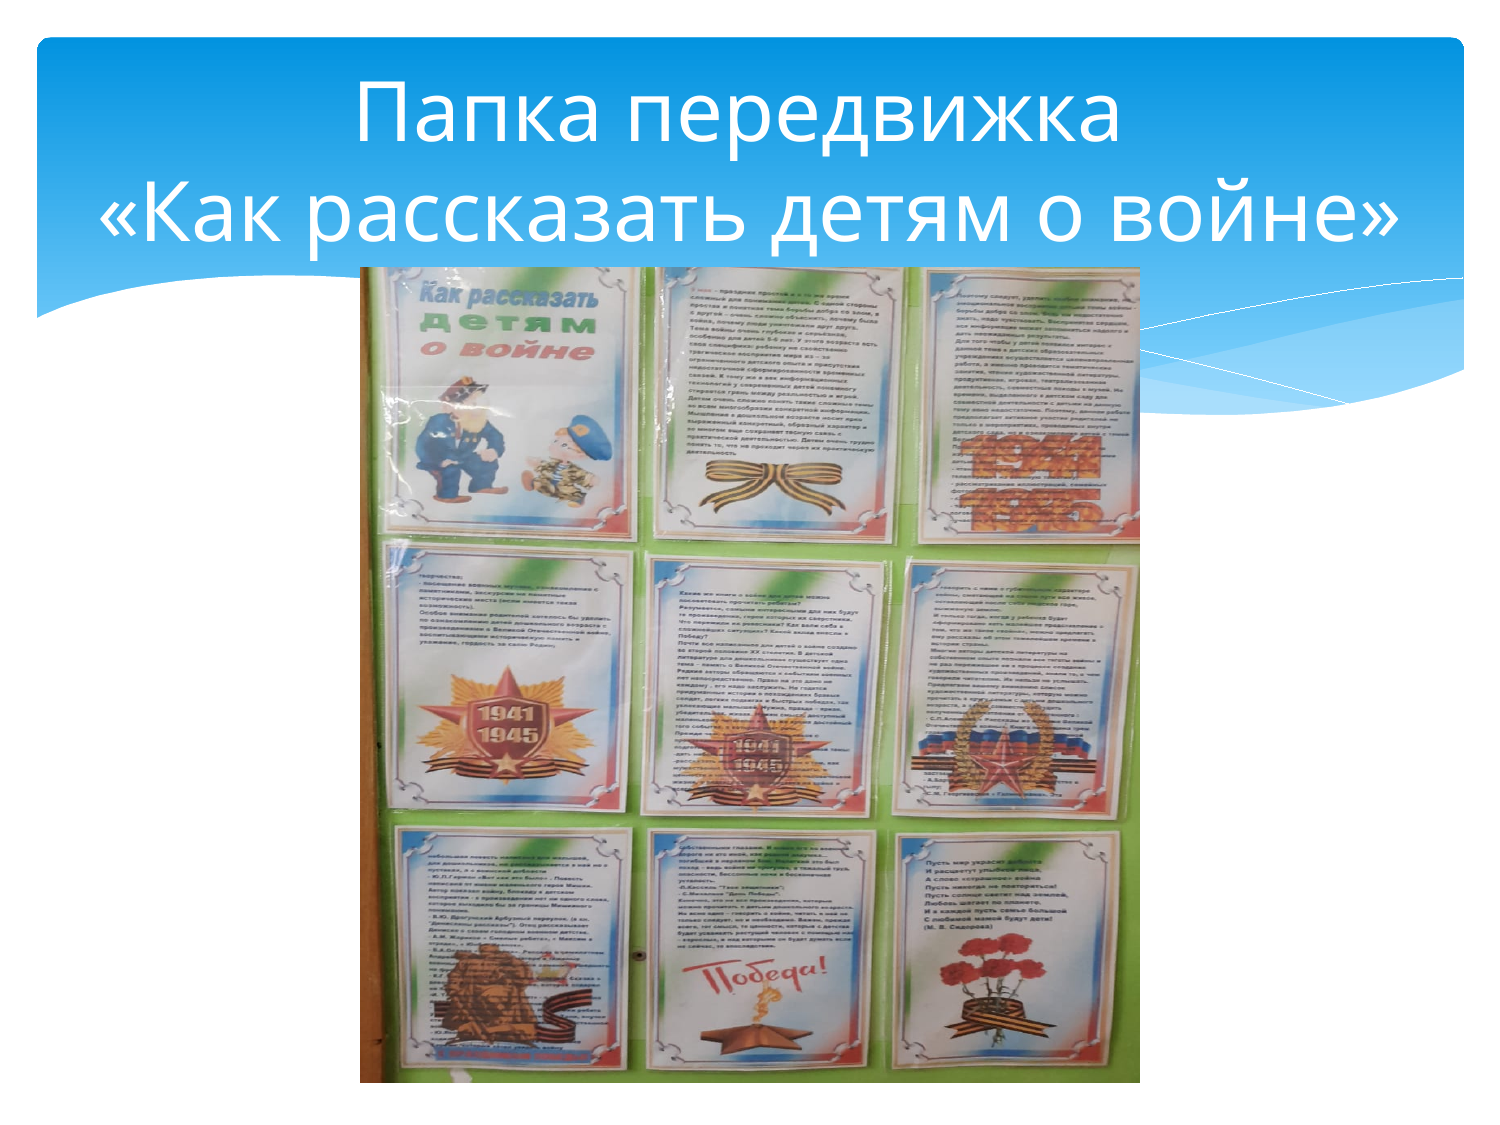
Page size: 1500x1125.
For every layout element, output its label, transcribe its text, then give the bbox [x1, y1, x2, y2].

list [359, 266, 1140, 1083]
title Папка передвижка «Как рассказать детям о войне» [75, 55, 1425, 261]
